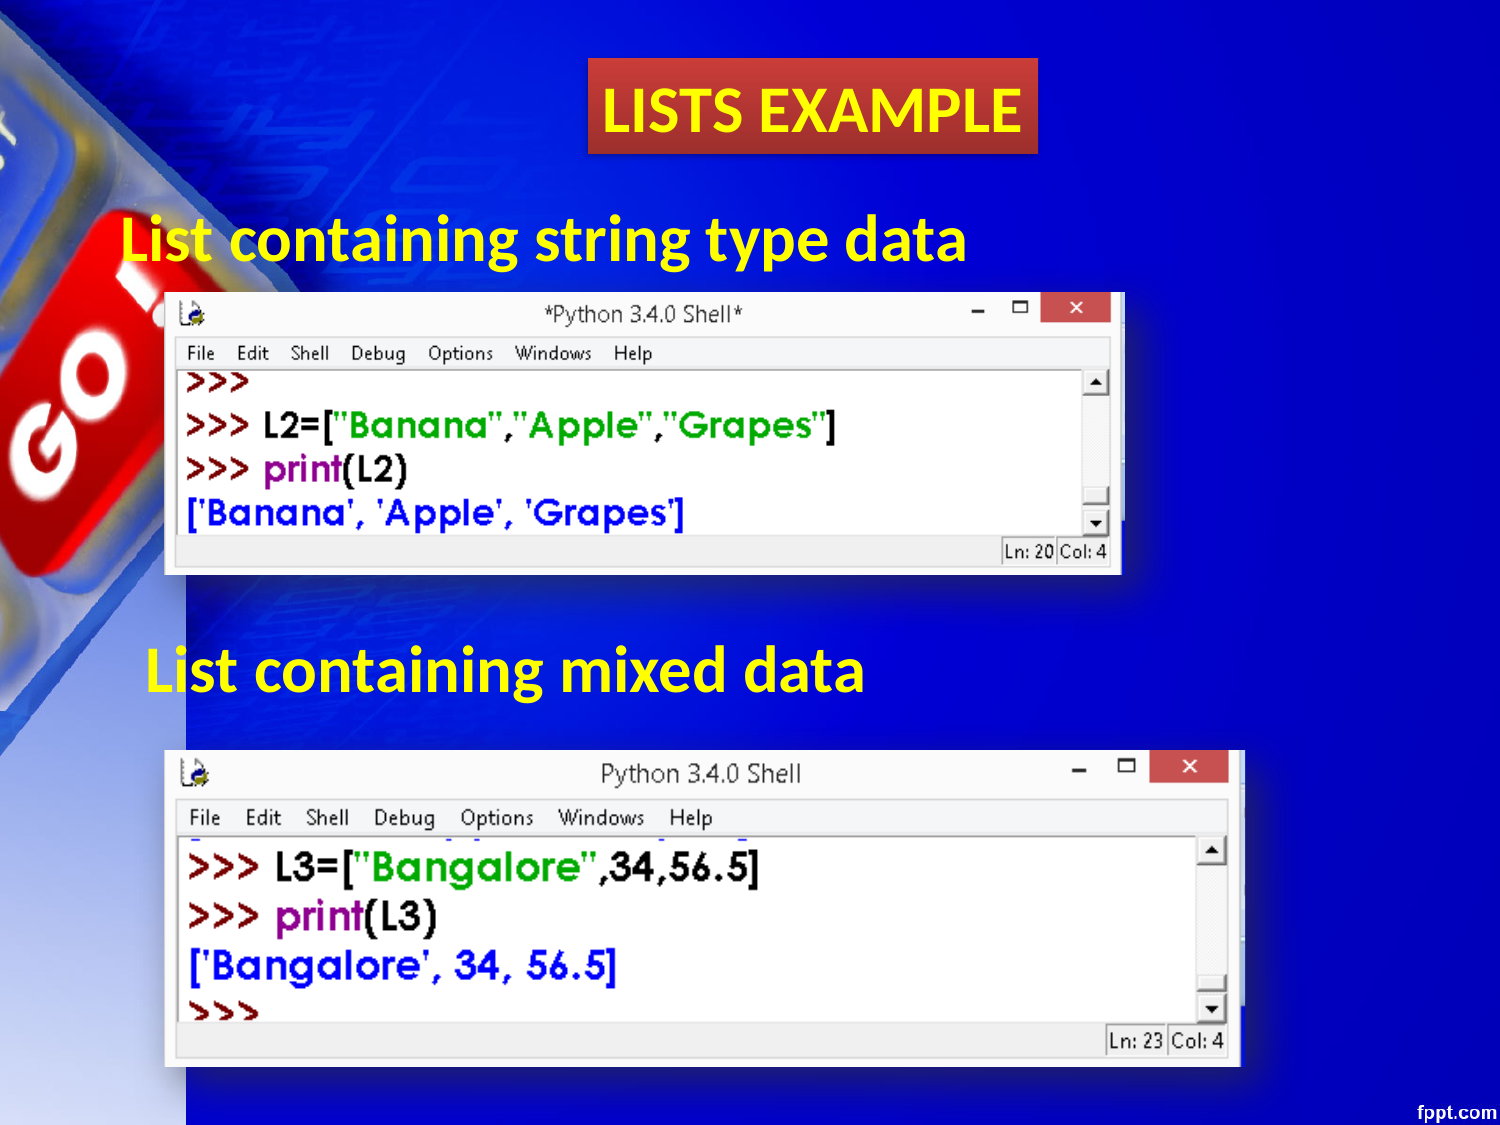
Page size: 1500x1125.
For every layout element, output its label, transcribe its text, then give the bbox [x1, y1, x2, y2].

text_box List containing string type data [105, 187, 1032, 283]
text_box LISTS EXAMPLE [588, 58, 1039, 154]
text_box List containing mixed data [130, 618, 1057, 714]
picture [0, 0, 1500, 1125]
